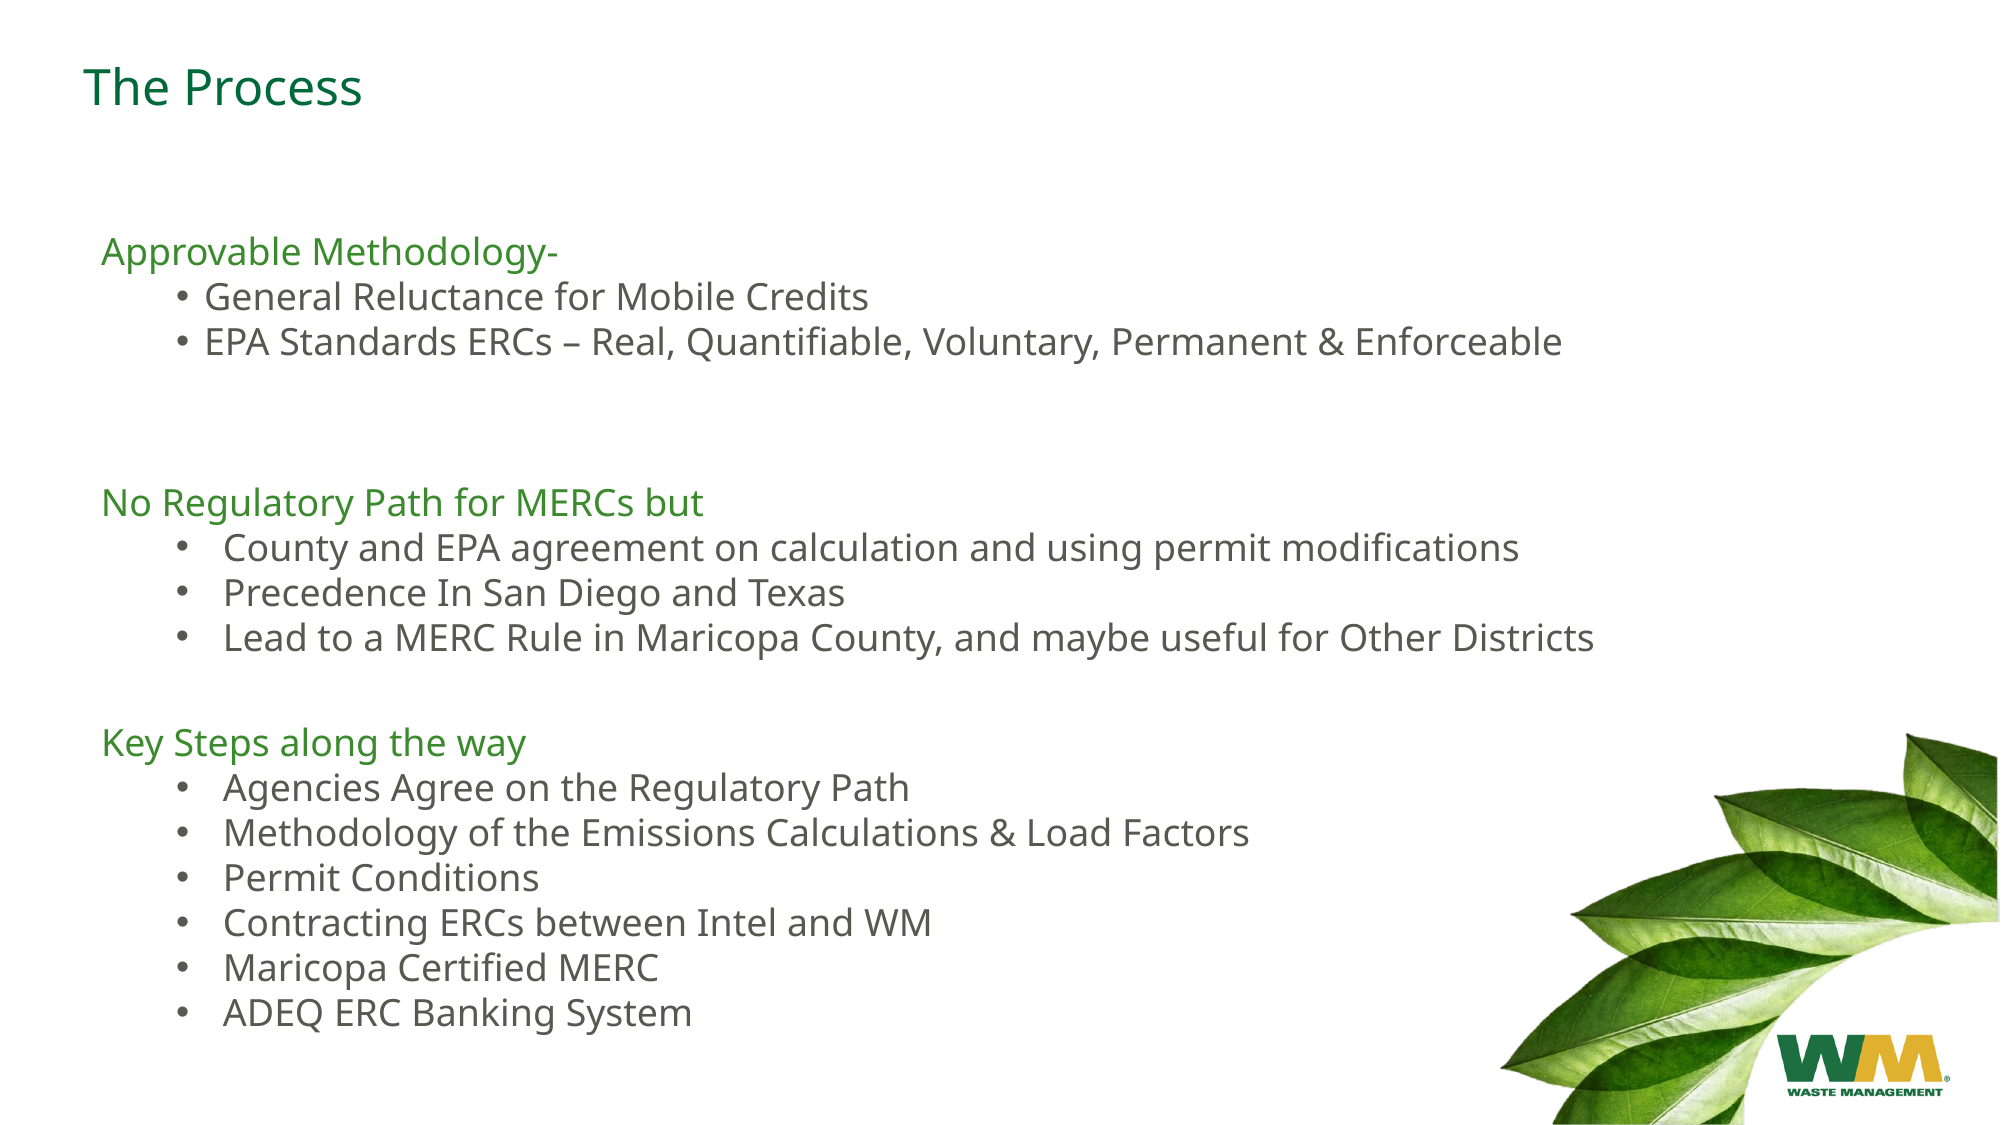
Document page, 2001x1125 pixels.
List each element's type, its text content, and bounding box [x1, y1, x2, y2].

picture [1499, 732, 2000, 1125]
text_box Key Steps along the way Agencies Agree on the Regulatory Path Methodology of the Emissions Calculations & Load Factors Permit Conditions Contracting ERCs between Intel and WM Maricopa Certified MERC ADEQ ERC Banking System [100, 719, 1281, 1110]
title The Process [83, 63, 1713, 125]
text_box Approvable Methodology- General Reluctance for Mobile Credits EPA Standards ERCs – Real, Quantifiable, Voluntary, Permanent & Enforceable [100, 228, 1934, 394]
text_box No Regulatory Path for MERCs but County and EPA agreement on calculation and using permit modifications Precedence In San Diego and Texas Lead to a MERC Rule in Maricopa County, and maybe useful for Other Districts [100, 478, 1950, 689]
